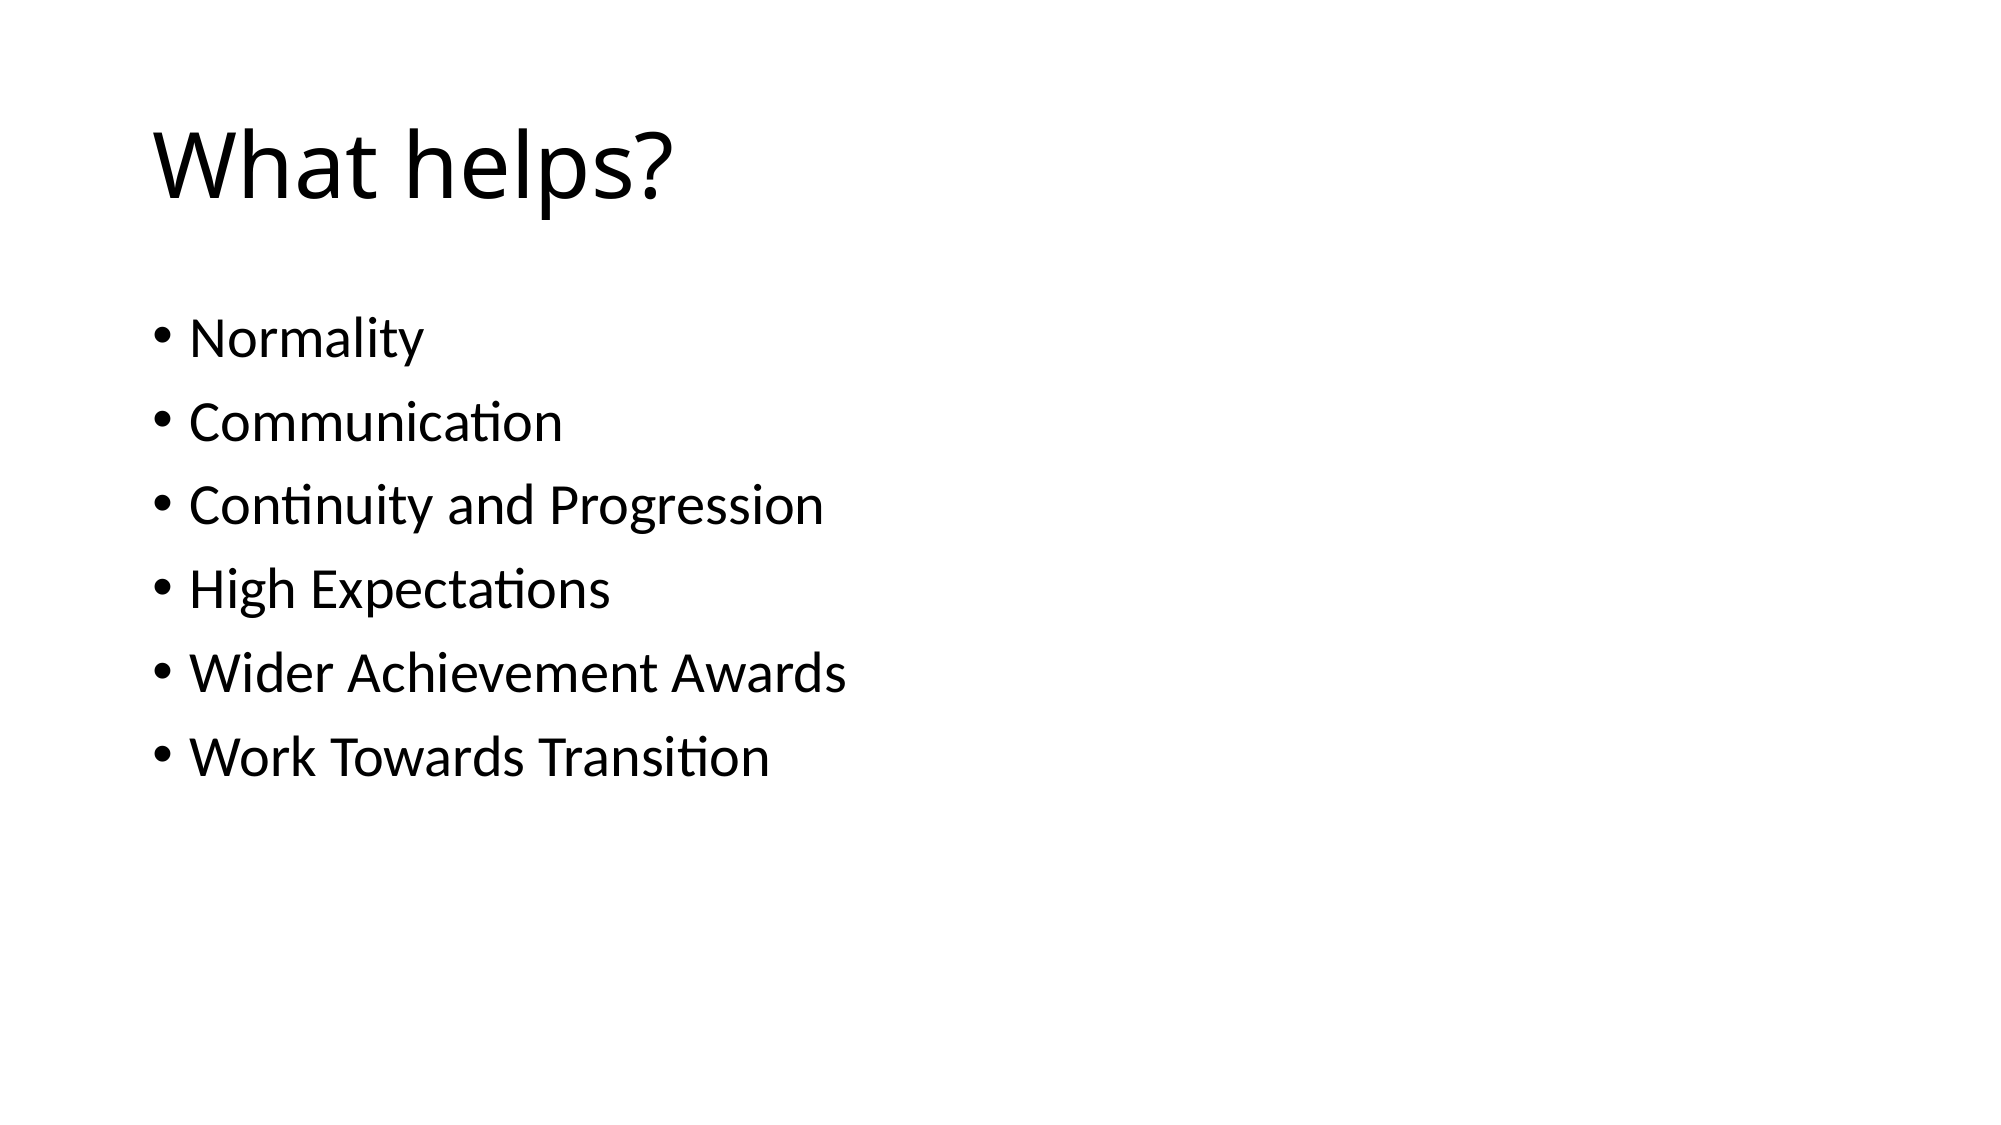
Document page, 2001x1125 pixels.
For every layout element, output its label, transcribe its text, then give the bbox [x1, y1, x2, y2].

title What helps? [137, 59, 1863, 278]
list Normality Communication Continuity and Progression High Expectations Wider Achievement Awards Work Towards Transition [137, 299, 1863, 1014]
